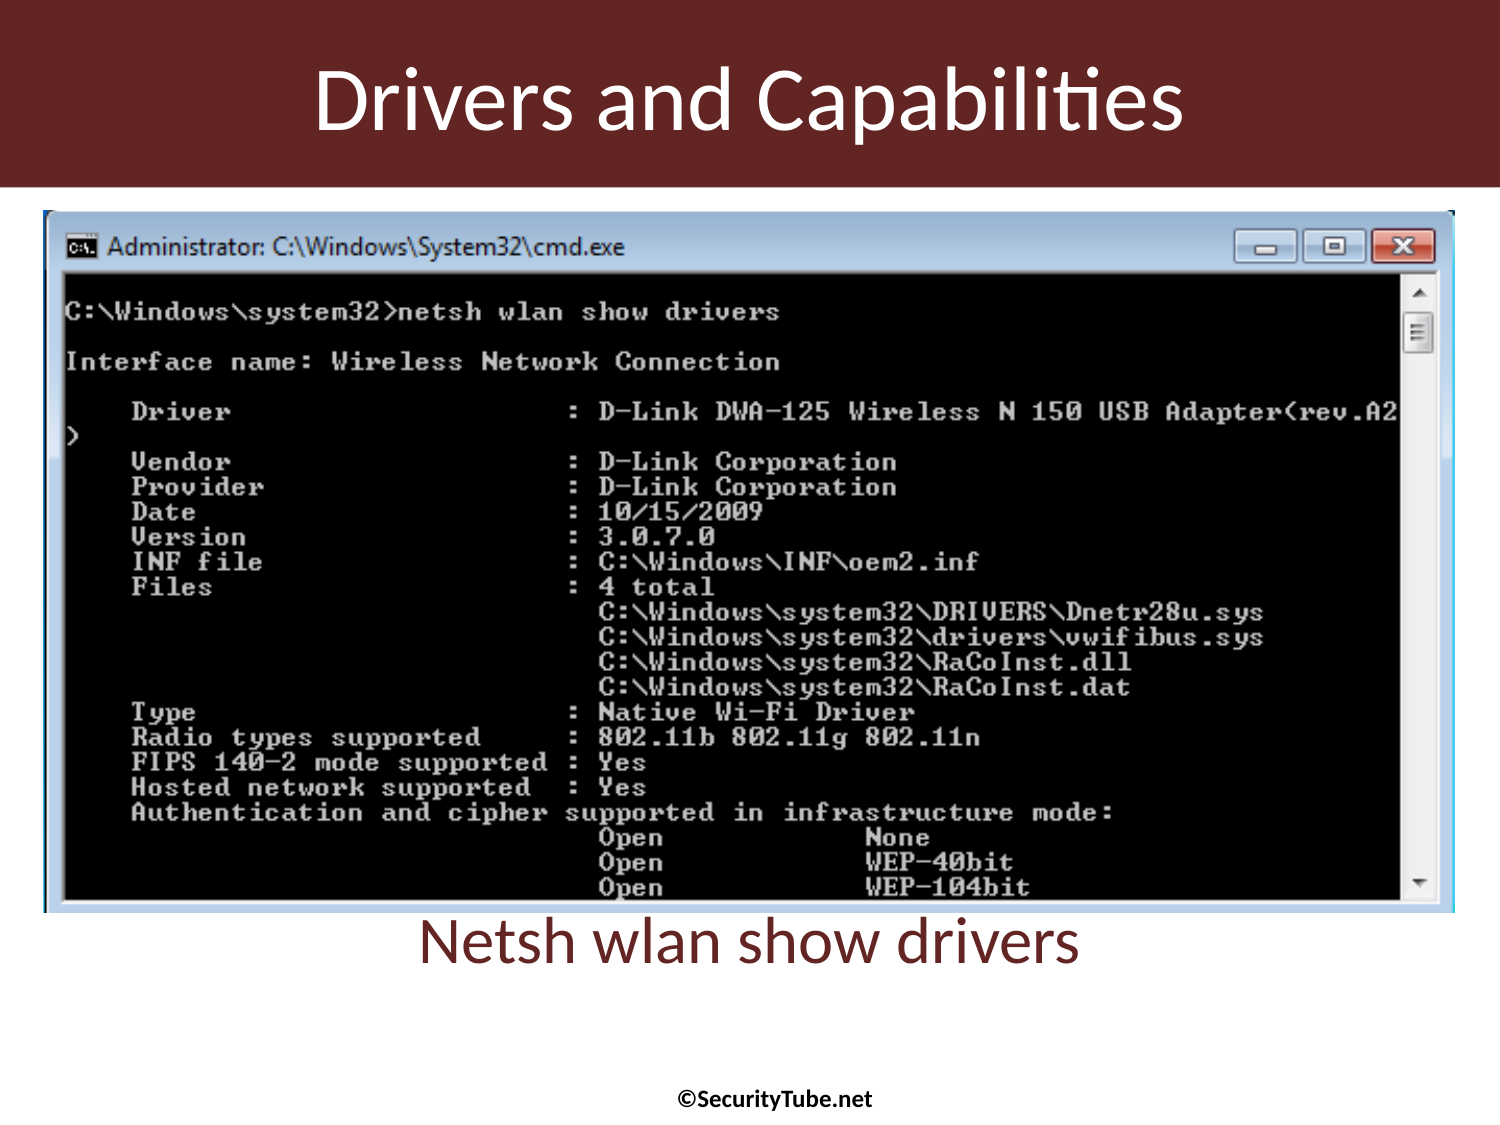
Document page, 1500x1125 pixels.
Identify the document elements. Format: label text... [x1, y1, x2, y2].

title Drivers and Capabilities [0, 0, 1500, 188]
list Netsh wlan show drivers [75, 921, 1425, 1005]
picture [43, 210, 1455, 913]
